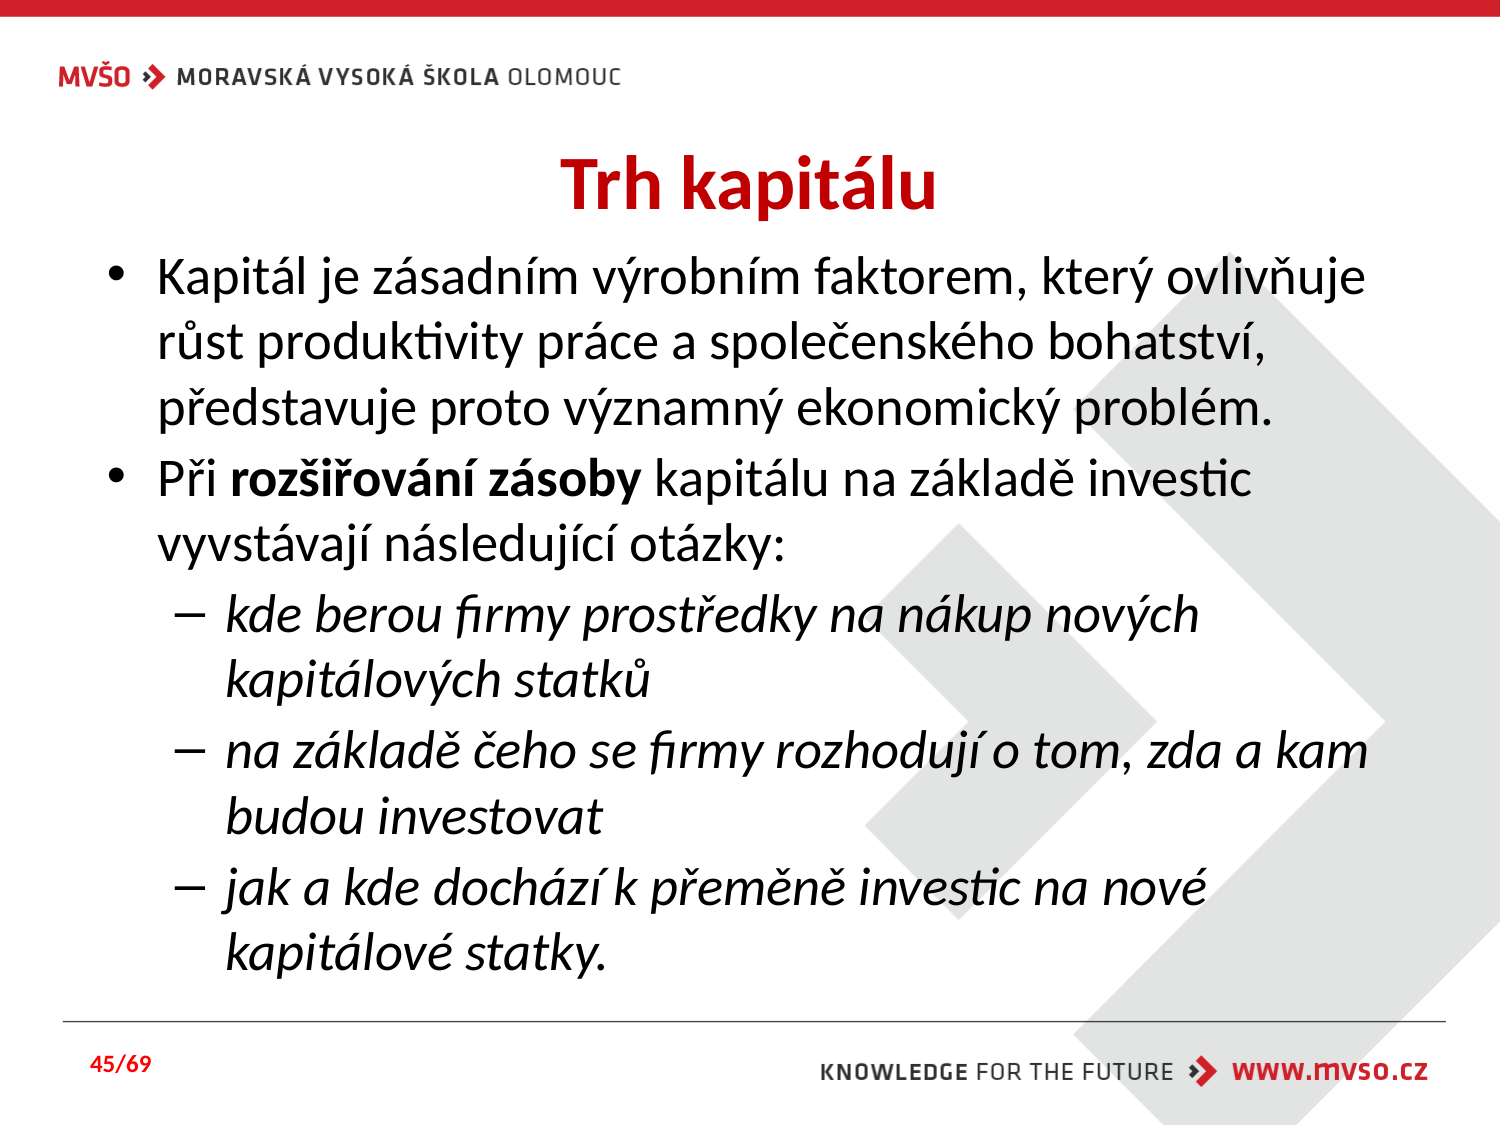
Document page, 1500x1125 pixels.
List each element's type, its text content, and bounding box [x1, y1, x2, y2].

title Trh kapitálu [75, 124, 1425, 232]
picture [0, 0, 1500, 1125]
list Kapitál je zásadním výrobním faktorem, který ovlivňuje růst produktivity práce a společenského bohatství, představuje proto významný ekonomický problém. Při rozšiřování zásoby kapitálu na základě investic vyvstávají následující otázky: kde berou firmy prostředky na nákup nových kapitálových statků na základě čeho se firmy rozhodují o tom, zda a kam budou investovat jak a kde dochází k přeměně investic na nové kapitálové statky. [75, 232, 1425, 1005]
text_box 45/69 [74, 1040, 213, 1085]
